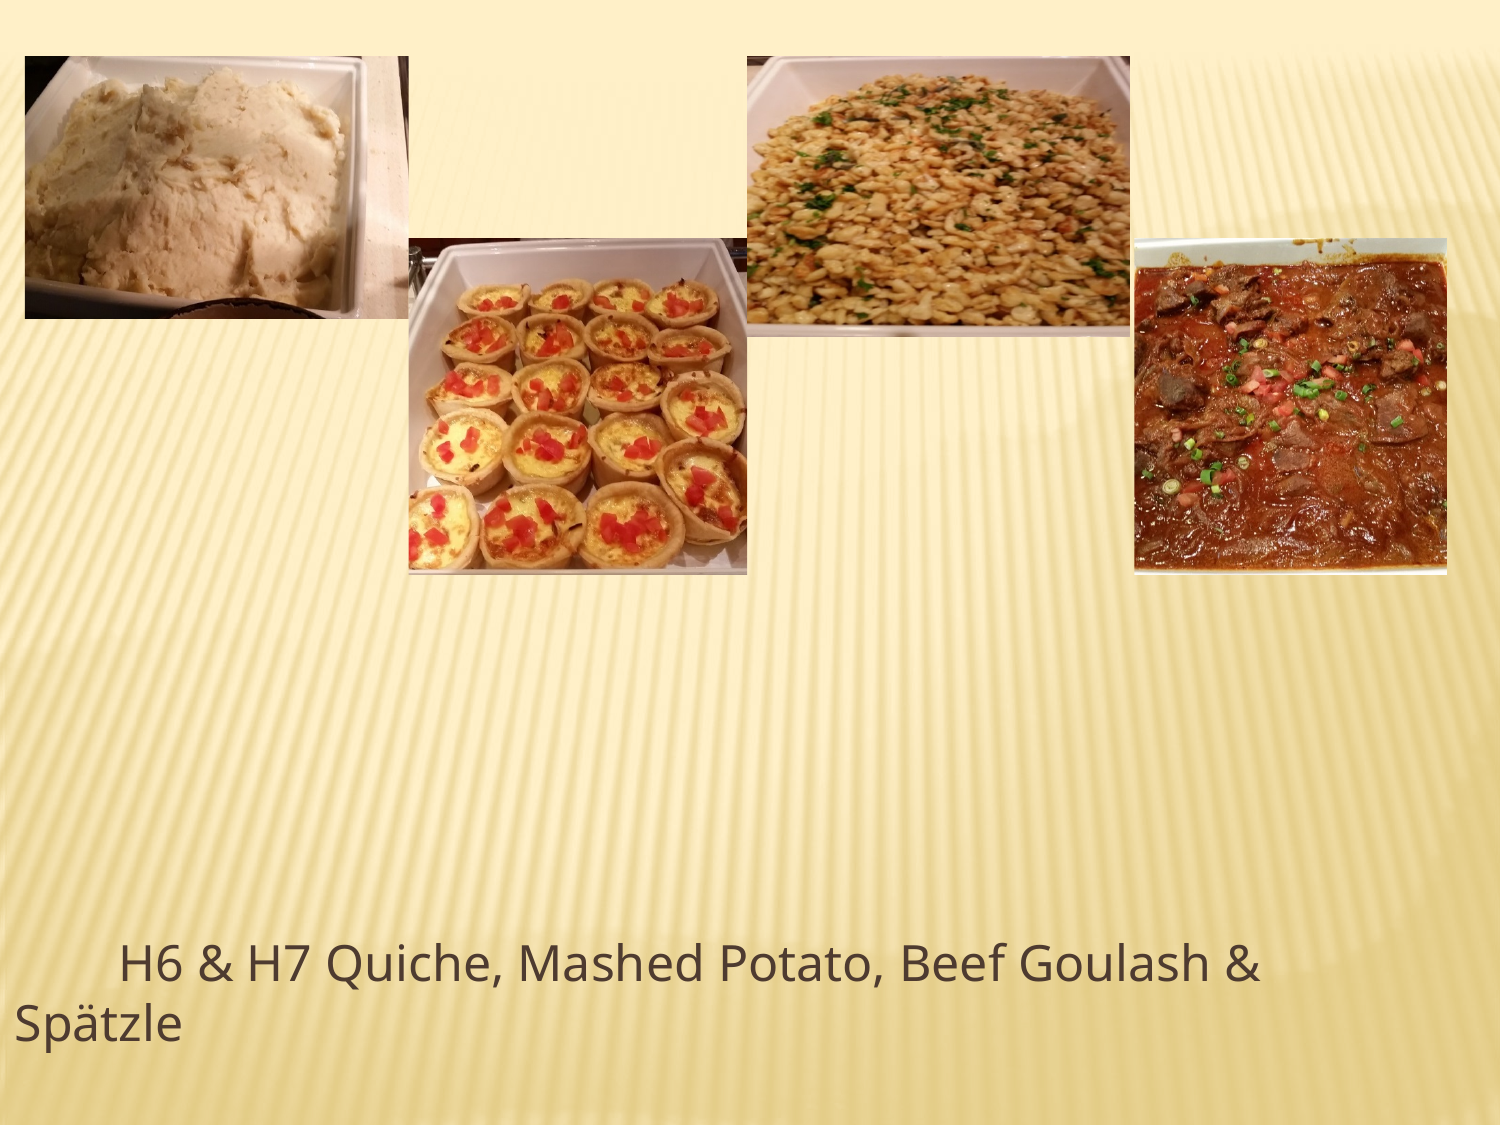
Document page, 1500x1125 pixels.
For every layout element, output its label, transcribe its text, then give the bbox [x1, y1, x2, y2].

picture [24, 55, 748, 576]
picture [1134, 238, 1448, 576]
picture [746, 55, 1131, 337]
subtitle H6 & H7 Quiche, Mashed Potato, Beef Goulash & Spätzle [0, 924, 1400, 1062]
